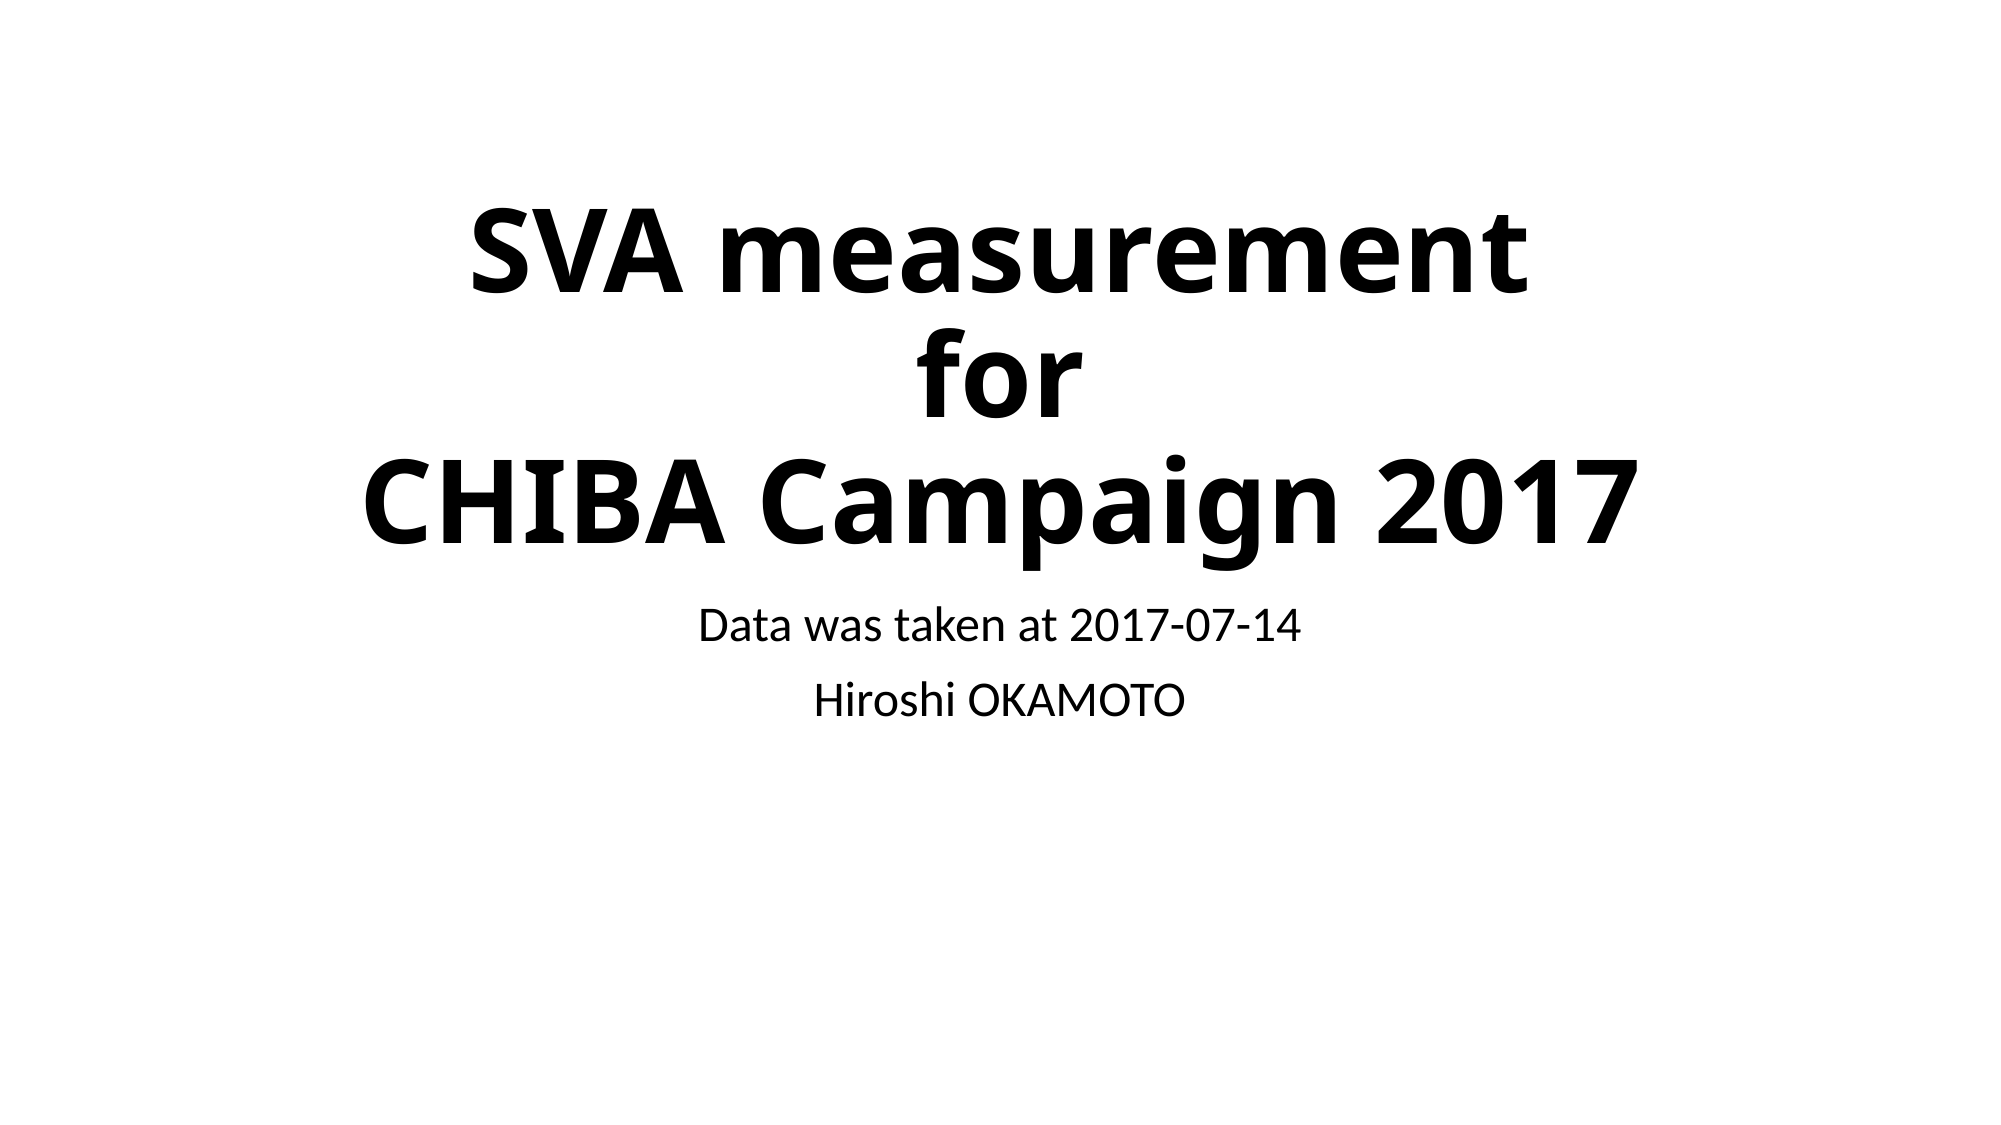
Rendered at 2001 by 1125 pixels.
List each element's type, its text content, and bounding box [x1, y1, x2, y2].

title SVA measurement for CHIBA Campaign 2017 [249, 184, 1750, 576]
subtitle Data was taken at 2017-07-14 Hiroshi OKAMOTO [249, 590, 1750, 863]
